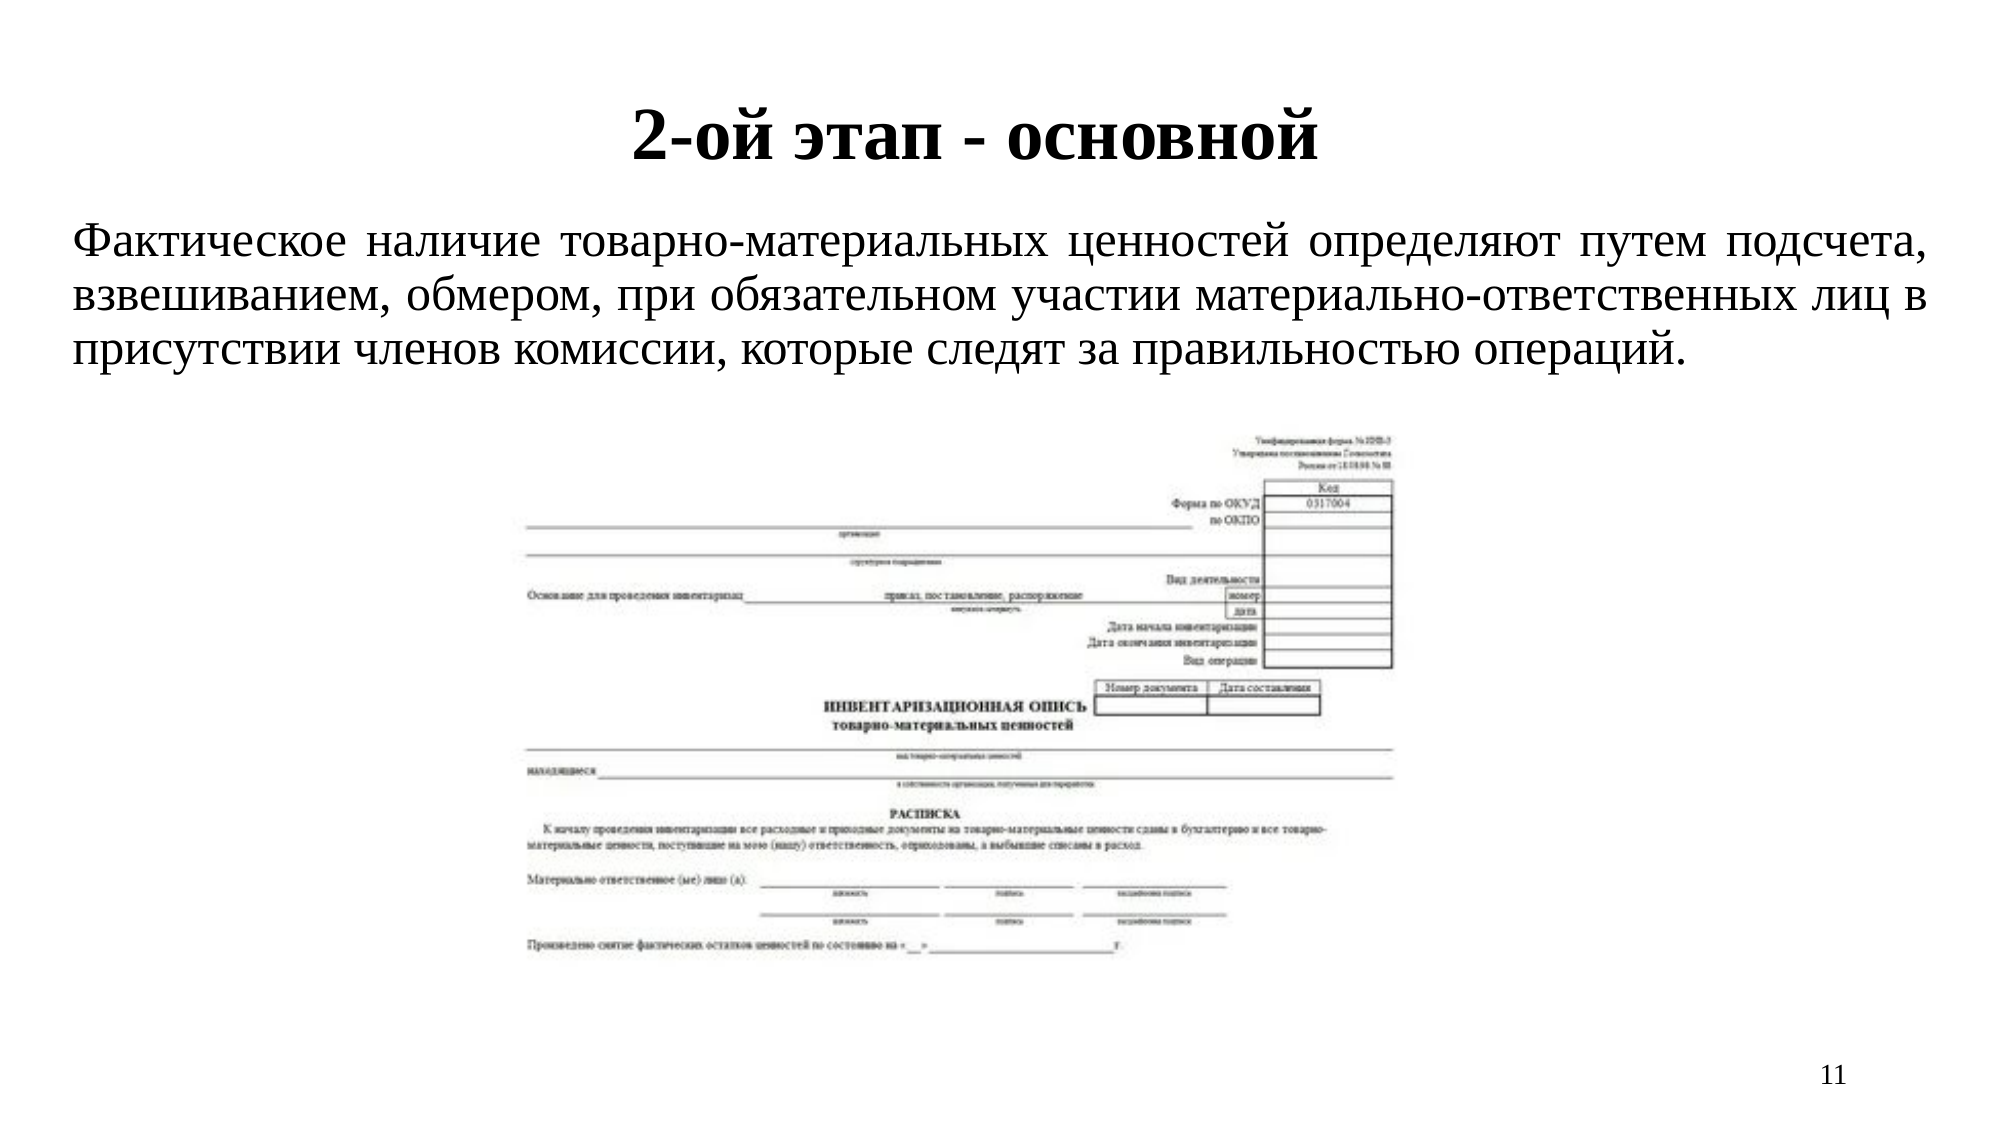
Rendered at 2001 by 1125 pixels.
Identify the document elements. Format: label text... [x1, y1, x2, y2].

picture [495, 403, 1424, 1059]
list Фактическое наличие товарно-материальных ценностей определяют путем подсчета, взвешиванием, обмером, при обязательном участии материально-ответственных лиц в присутствии членов комиссии, которые следят за правильностью операций. [57, 205, 1944, 1059]
slide_number 11 [1412, 1042, 1863, 1103]
title 2-ой этап - основной [96, 29, 1857, 205]
